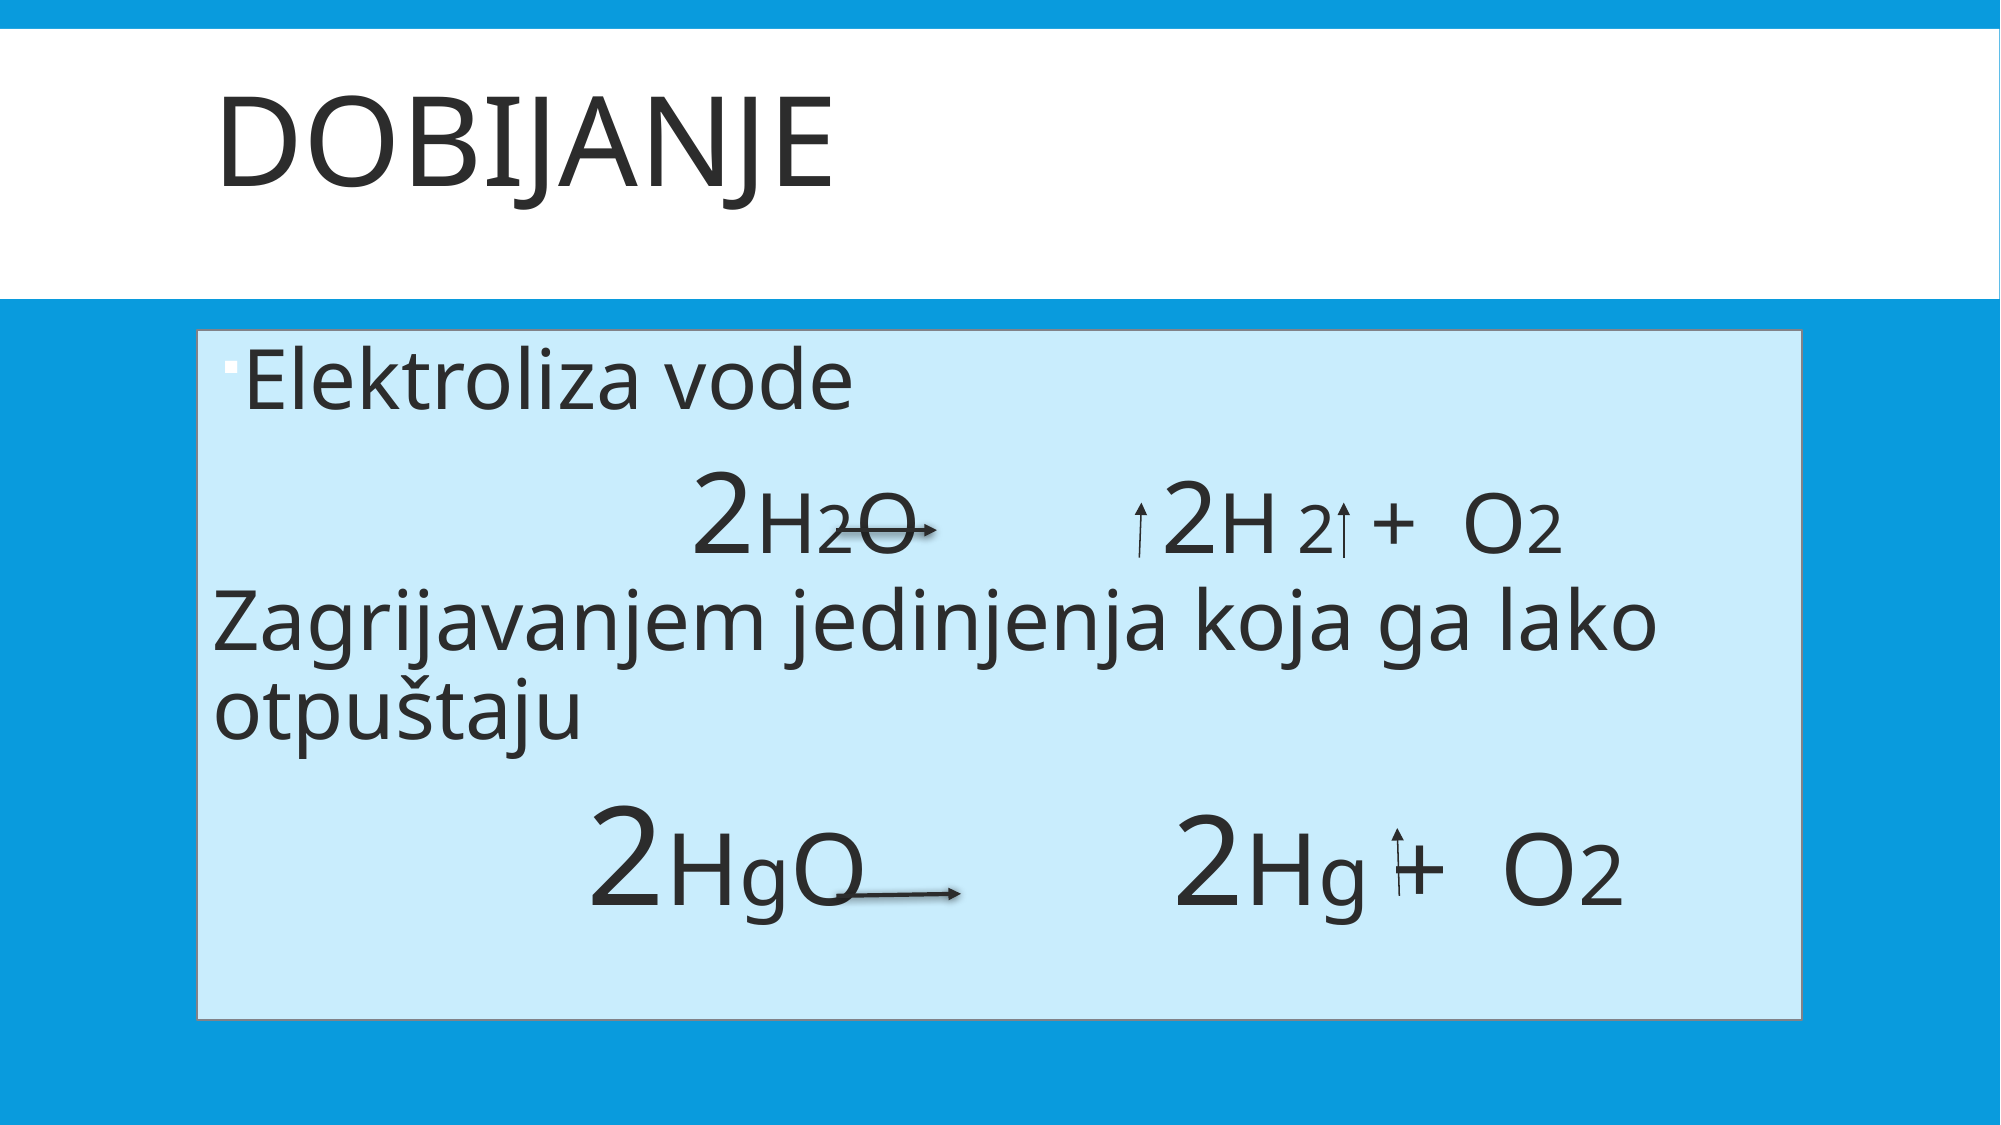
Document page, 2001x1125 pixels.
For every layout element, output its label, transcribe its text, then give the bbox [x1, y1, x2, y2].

list Elektroliza vode 2H2O 2H 2 + O2 Zagrijavanjem jedinjenja koja ga lako otpuštaju 2HgO 2Hg + O2 [196, 329, 1803, 1021]
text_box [1396, 827, 1400, 897]
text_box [836, 893, 962, 897]
title dobijanje [197, 24, 1803, 272]
